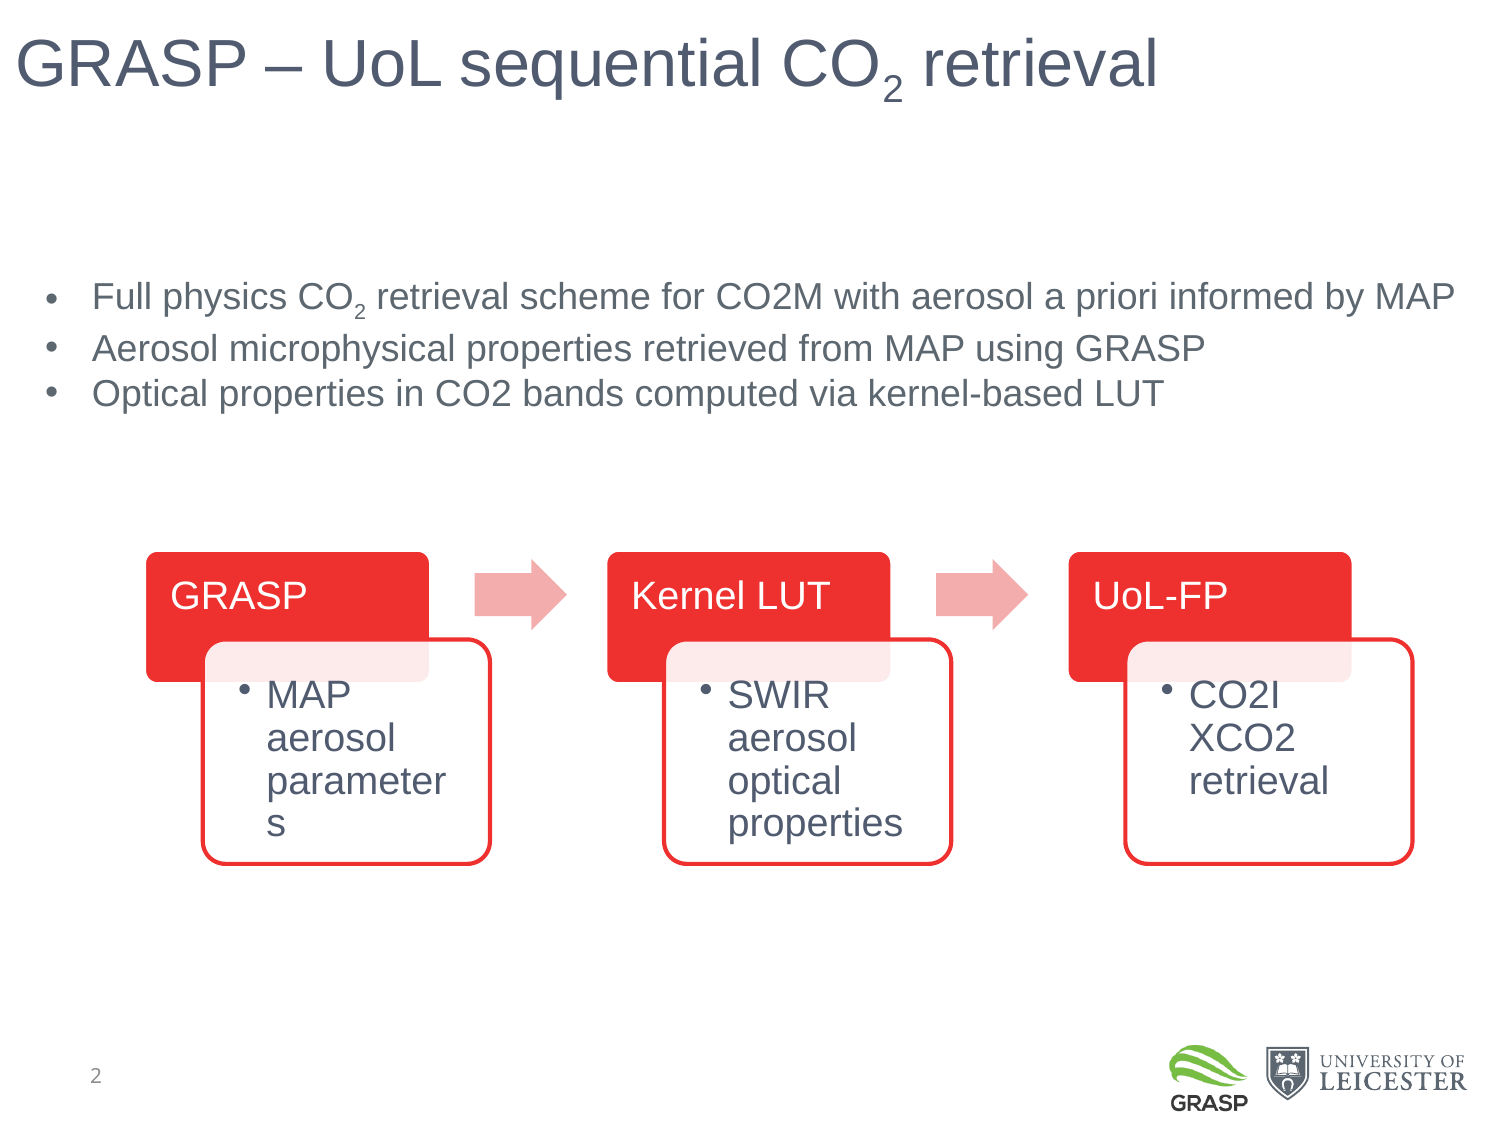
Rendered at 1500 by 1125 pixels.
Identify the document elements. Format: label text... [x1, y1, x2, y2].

text_box Full physics CO2 retrieval scheme for CO2M with aerosol a priori informed by MAP Aerosol microphysical properties retrieved from MAP using GRASP Optical properties in CO2 bands computed via kernel-based LUT [29, 265, 144, 462]
text_box Full physics CO2 retrieval scheme for CO2M with aerosol a priori informed by MAP Aerosol microphysical properties retrieved from MAP using GRASP Optical properties in CO2 bands computed via kernel-based LUT [1411, 265, 1472, 462]
slide_number 2 [75, 1046, 134, 1107]
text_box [143, 266, 1414, 1125]
list [17, 172, 1368, 959]
title GRASP – UoL sequential CO2 retrieval [0, 1, 1351, 128]
